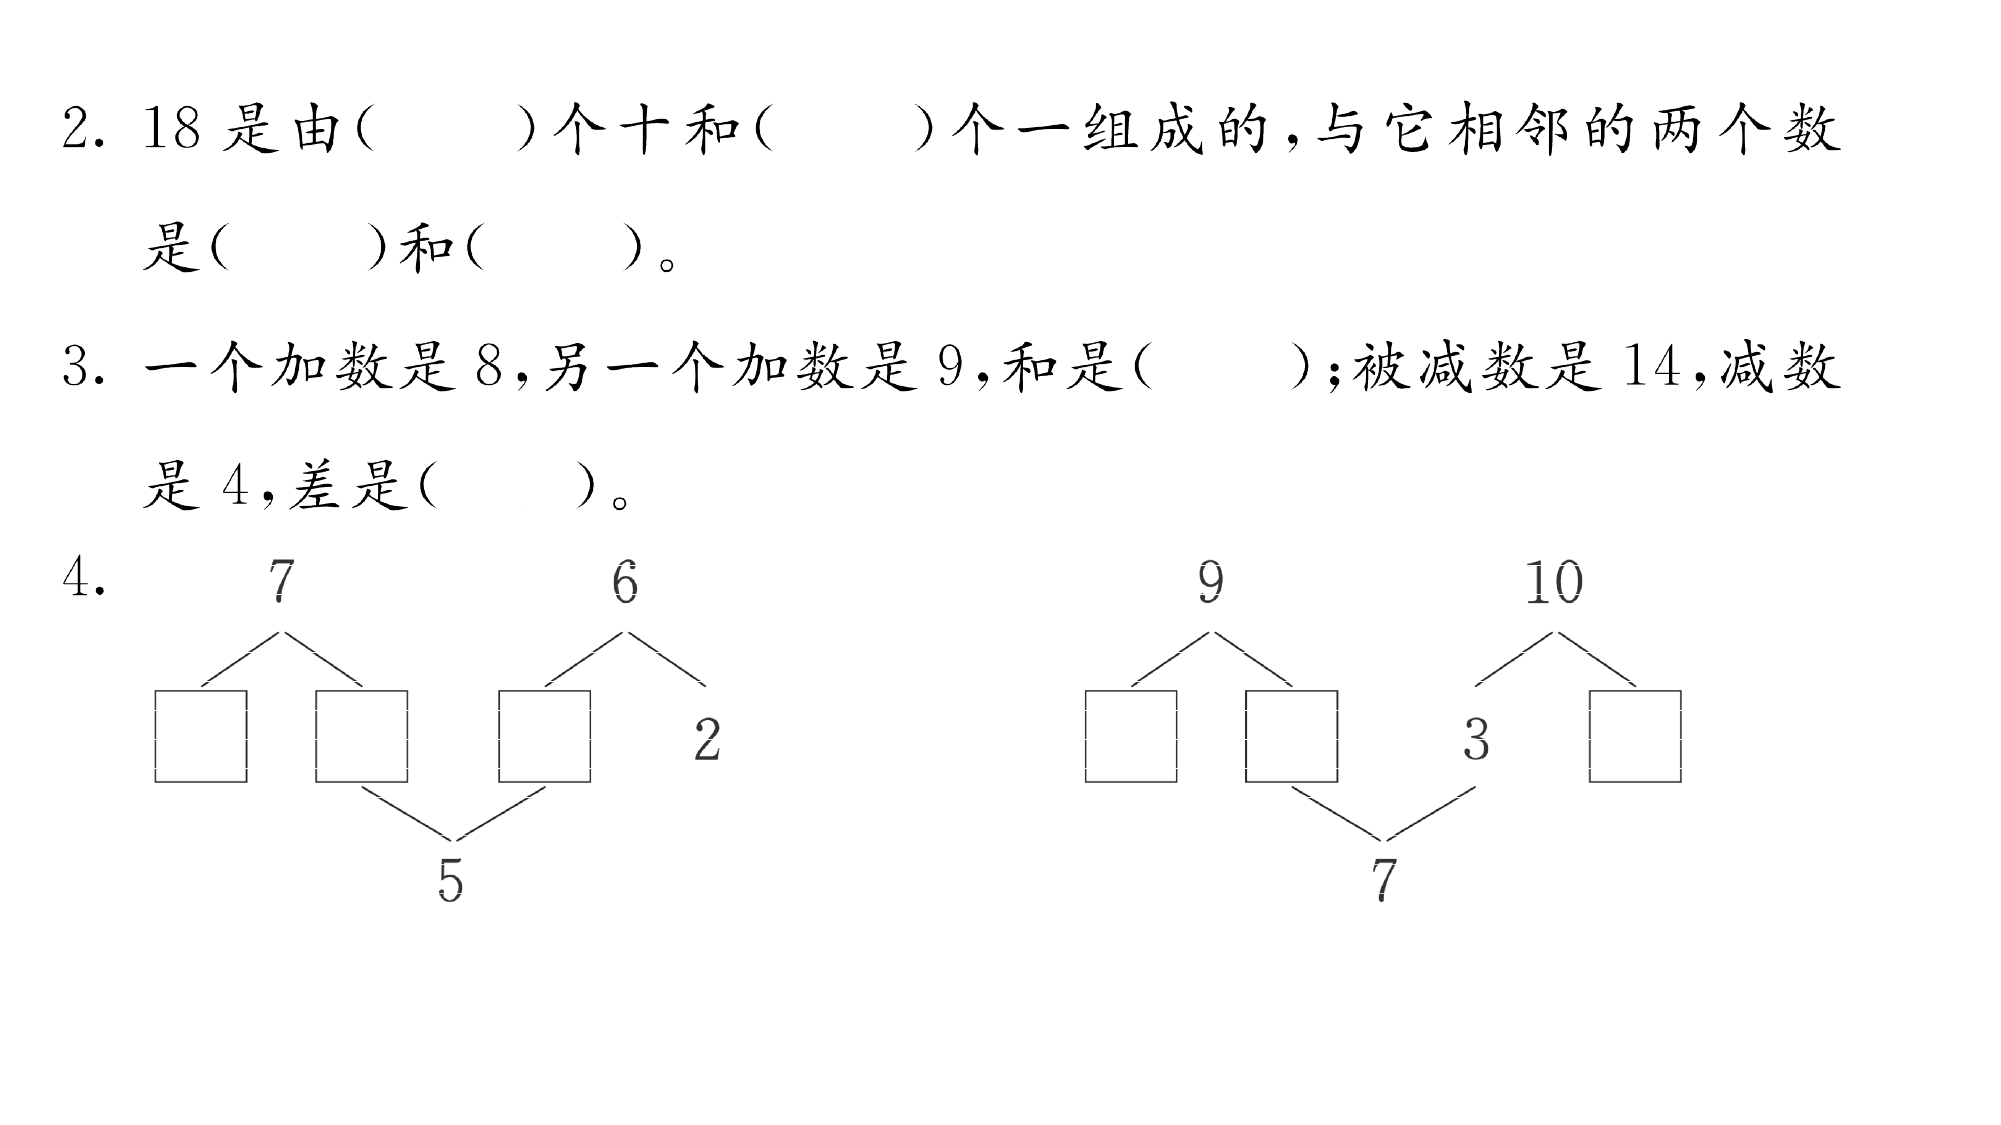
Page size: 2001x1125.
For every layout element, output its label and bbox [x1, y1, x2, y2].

picture [58, 58, 1949, 938]
